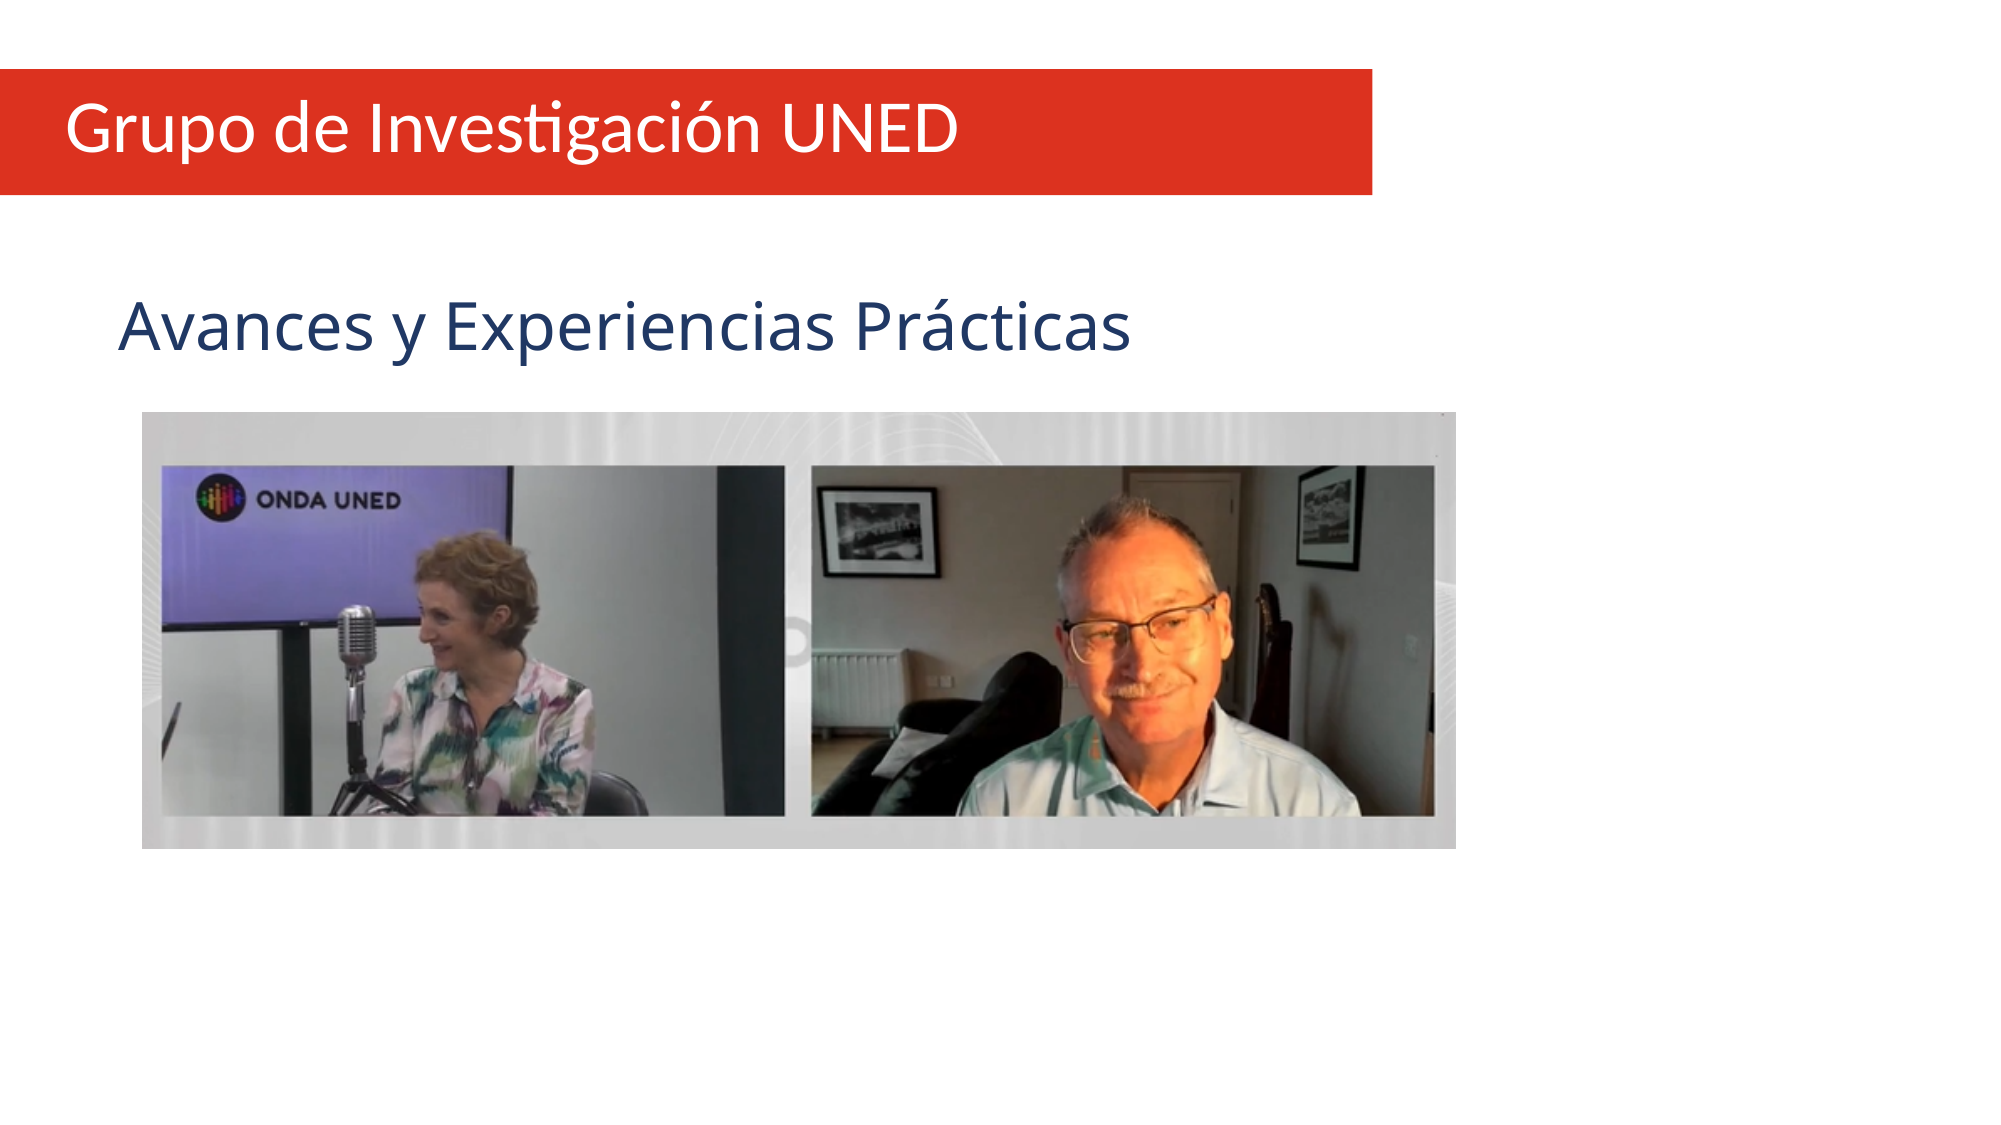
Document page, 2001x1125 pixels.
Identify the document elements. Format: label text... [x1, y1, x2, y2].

picture [142, 412, 1456, 849]
text_box [0, 68, 1373, 196]
text_box Avances y Experiencias Prácticas [103, 276, 1729, 371]
text_box Grupo de Investigación UNED [50, 69, 1322, 220]
